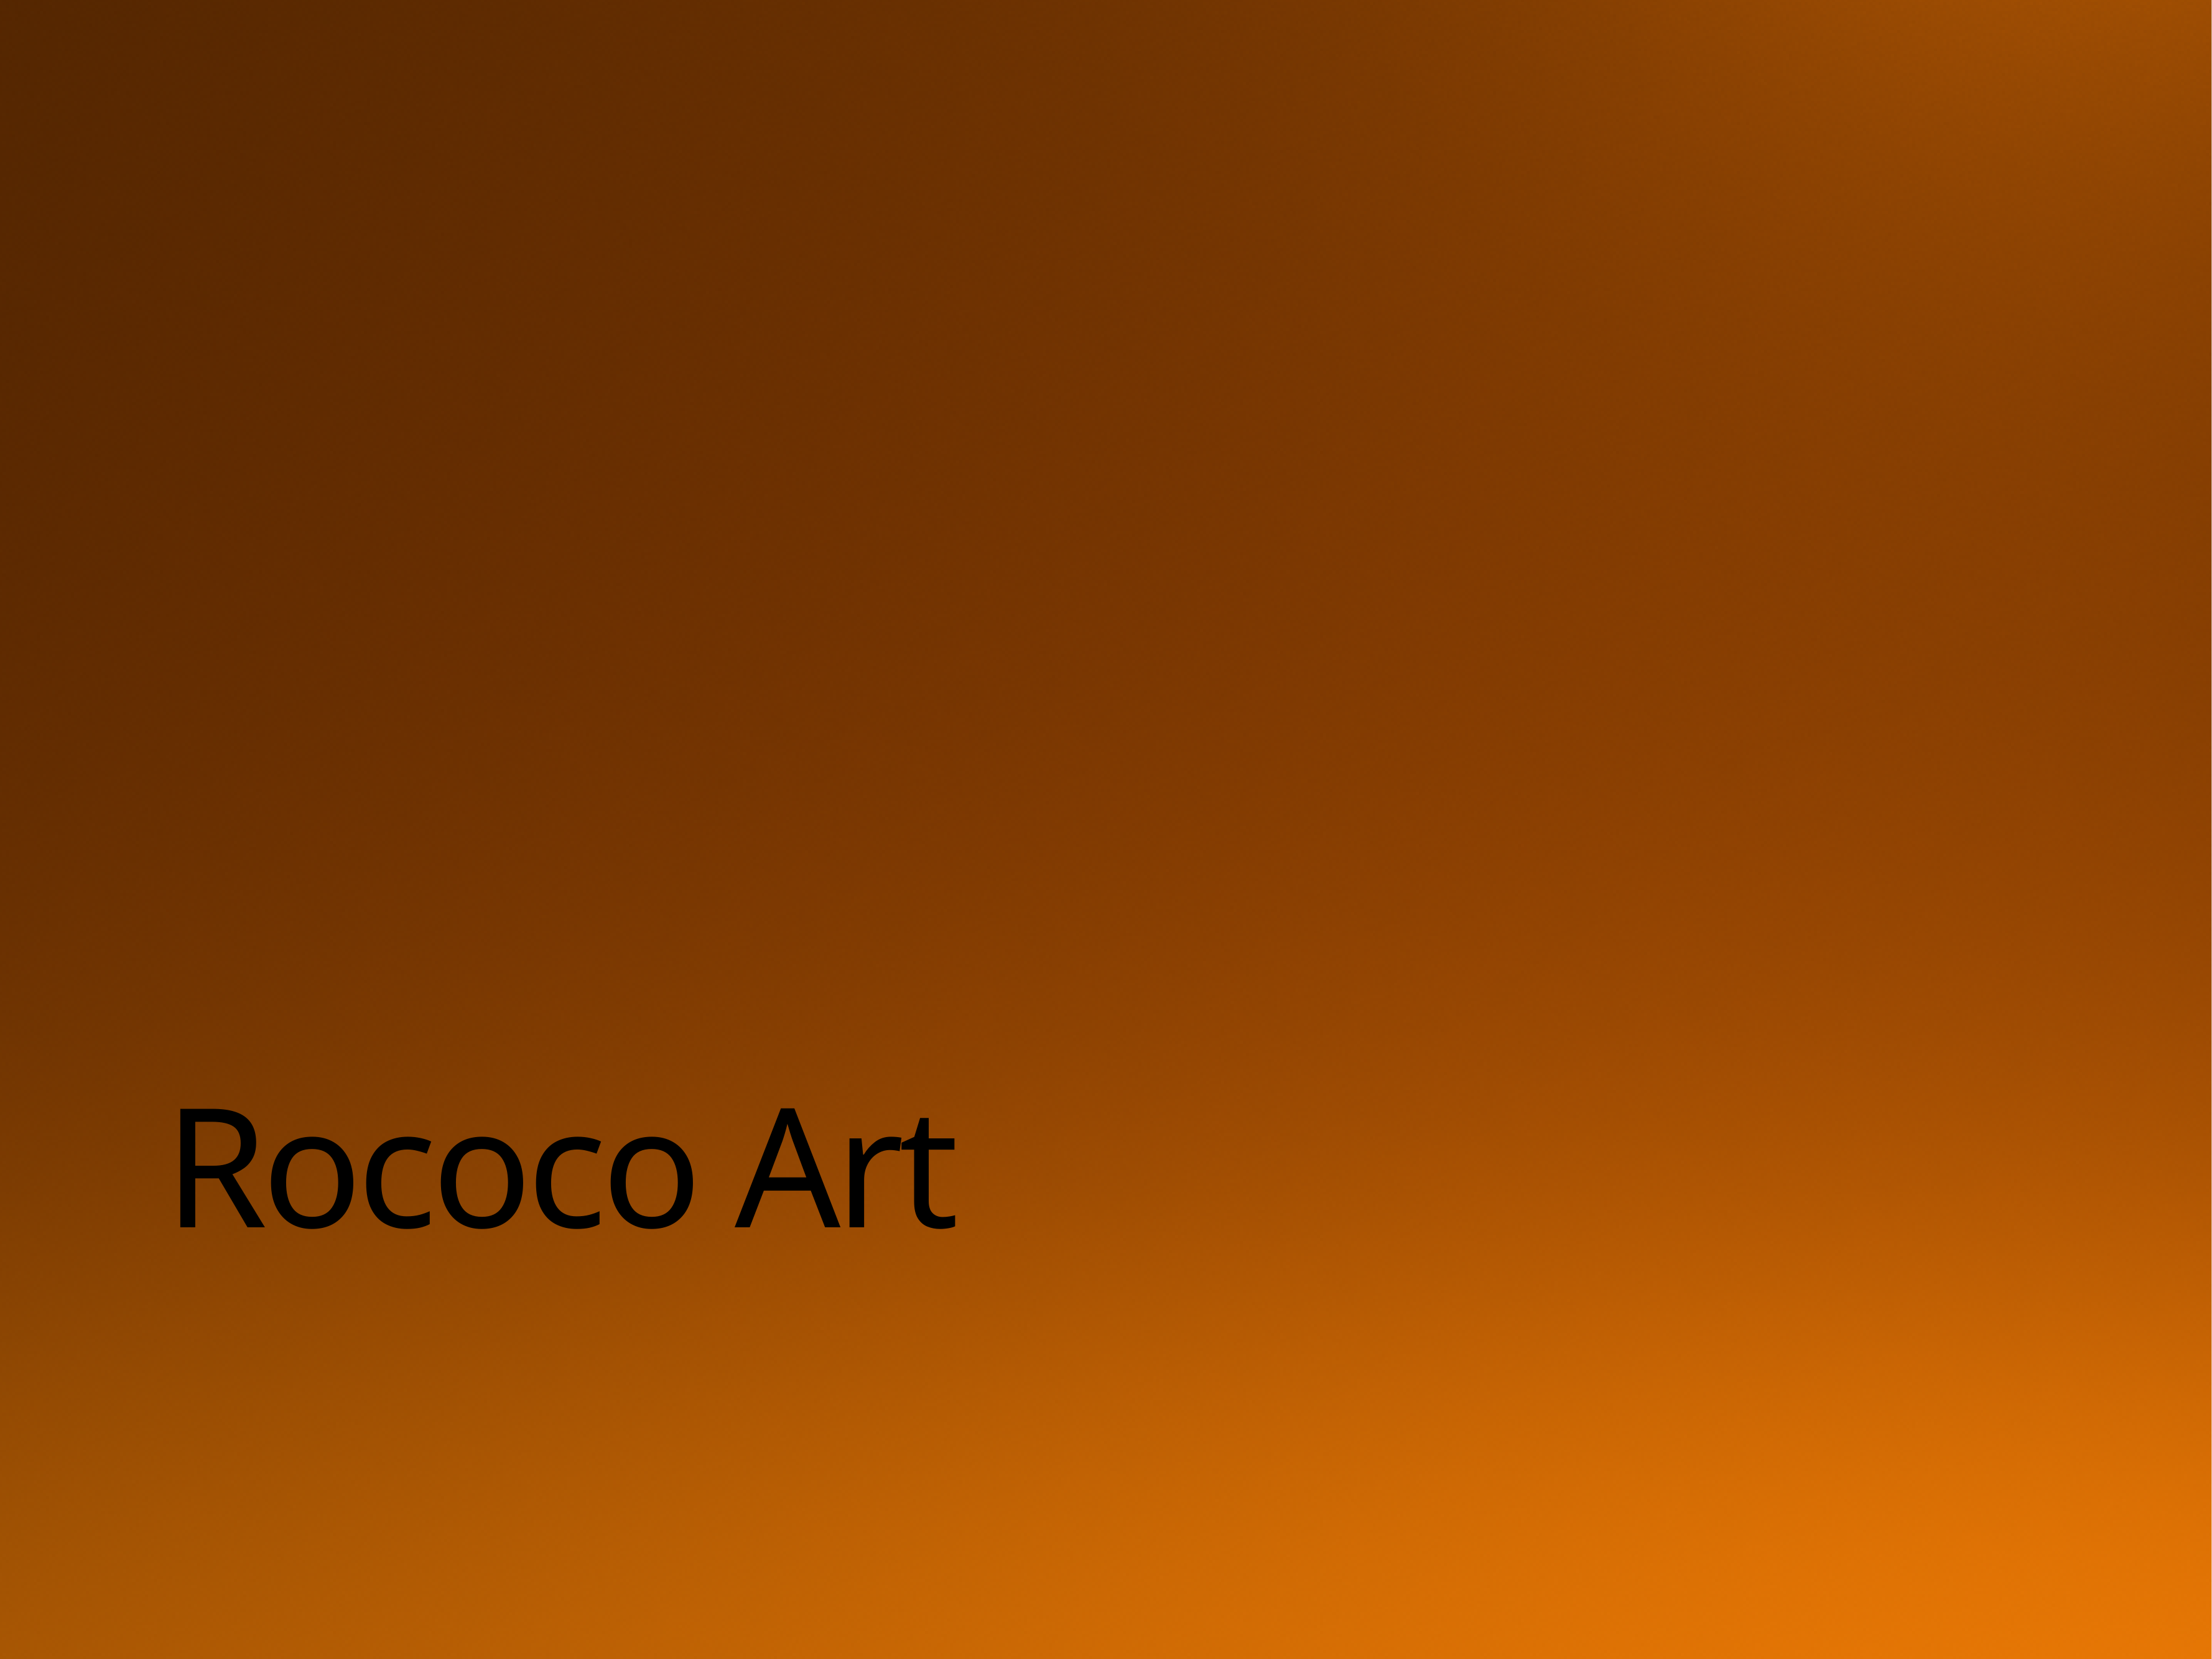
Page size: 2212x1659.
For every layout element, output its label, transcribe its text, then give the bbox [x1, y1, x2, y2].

title Rococo Art [155, 1079, 1814, 1369]
picture [0, 0, 2212, 1659]
